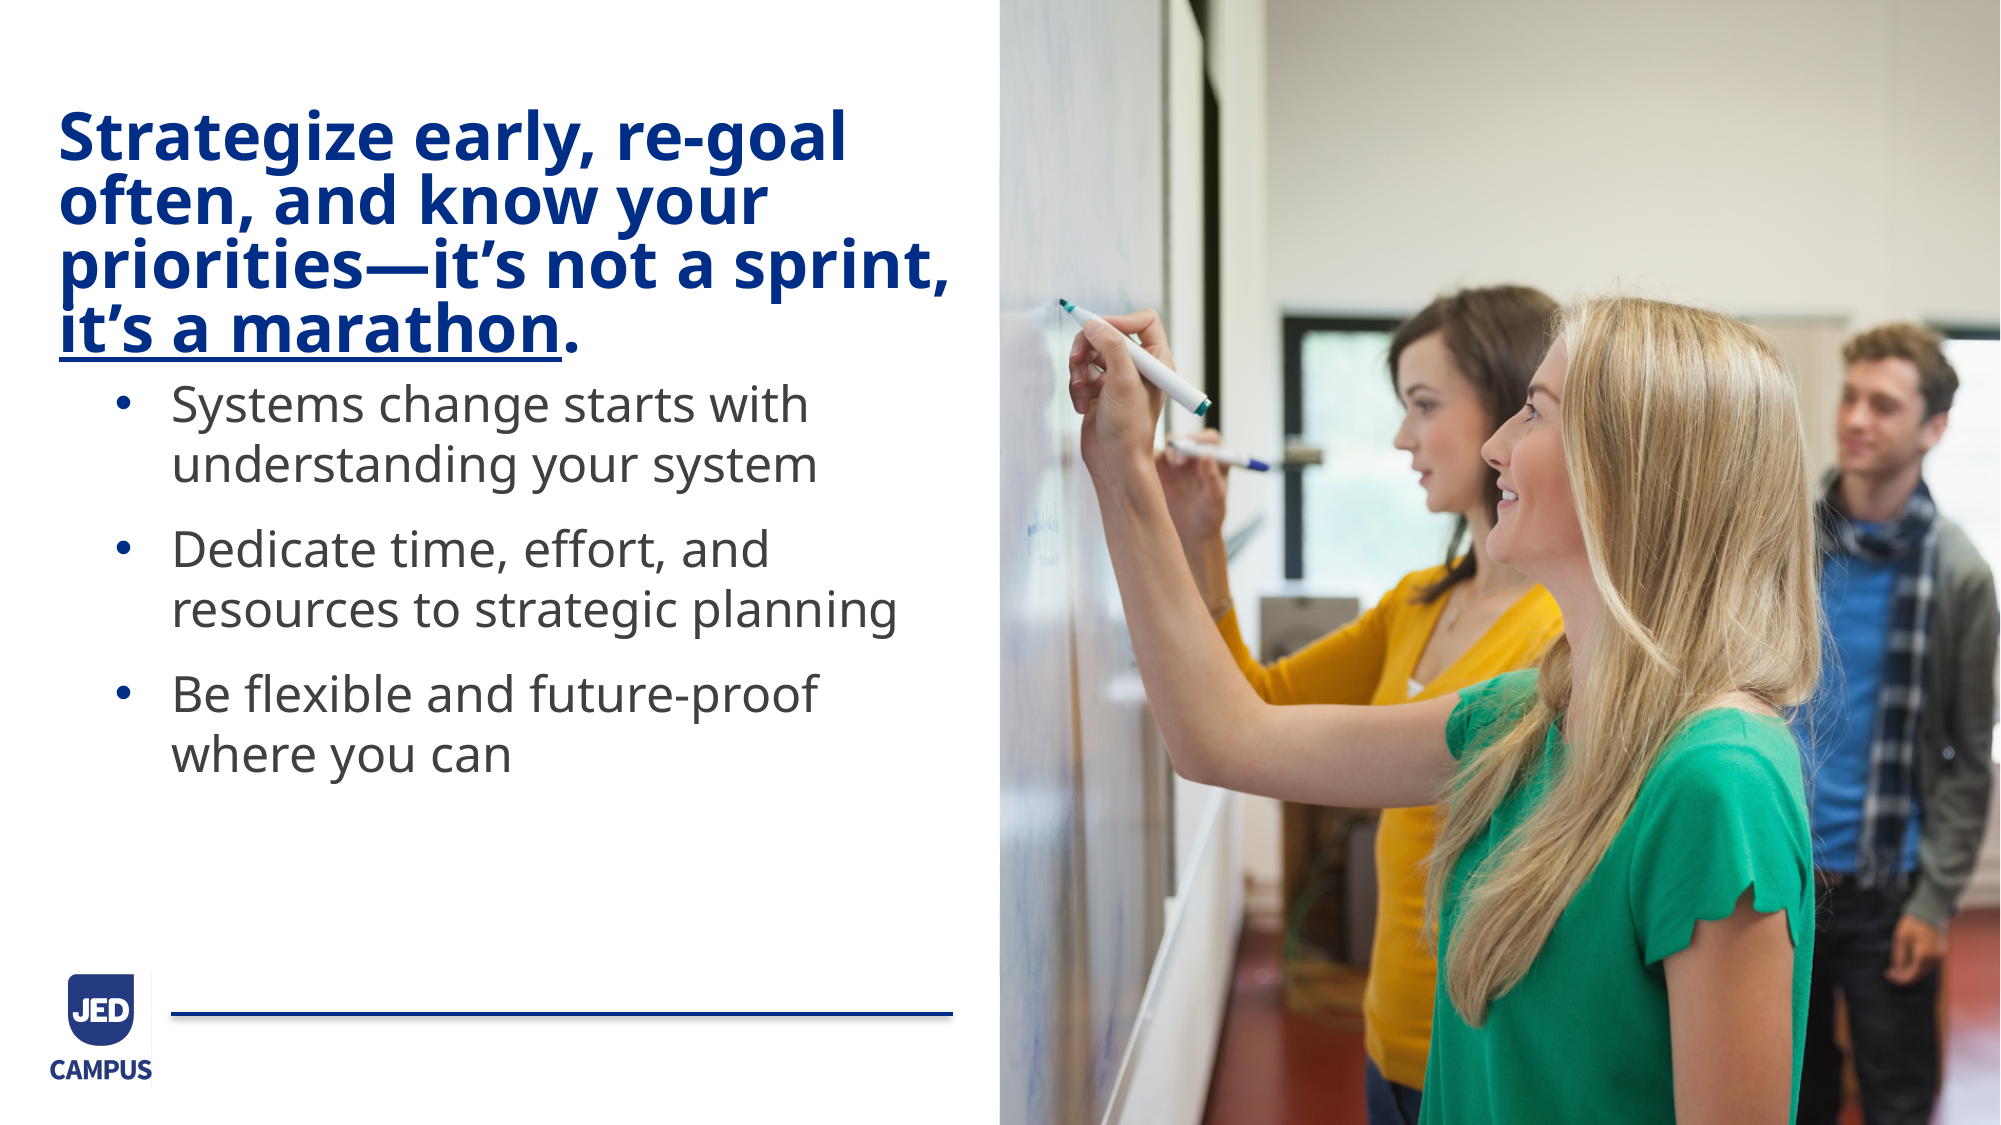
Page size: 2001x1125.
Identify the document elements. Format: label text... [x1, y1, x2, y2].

list Systems change starts with understanding your system Dedicate time, effort, and resources to strategic planning Be flexible and future-proof where you can [99, 364, 922, 964]
picture [49, 972, 152, 1088]
picture [999, 0, 2001, 1125]
title Strategize early, re-goal often, and know your priorities—it’s not a sprint, it’s a marathon. [43, 101, 979, 321]
